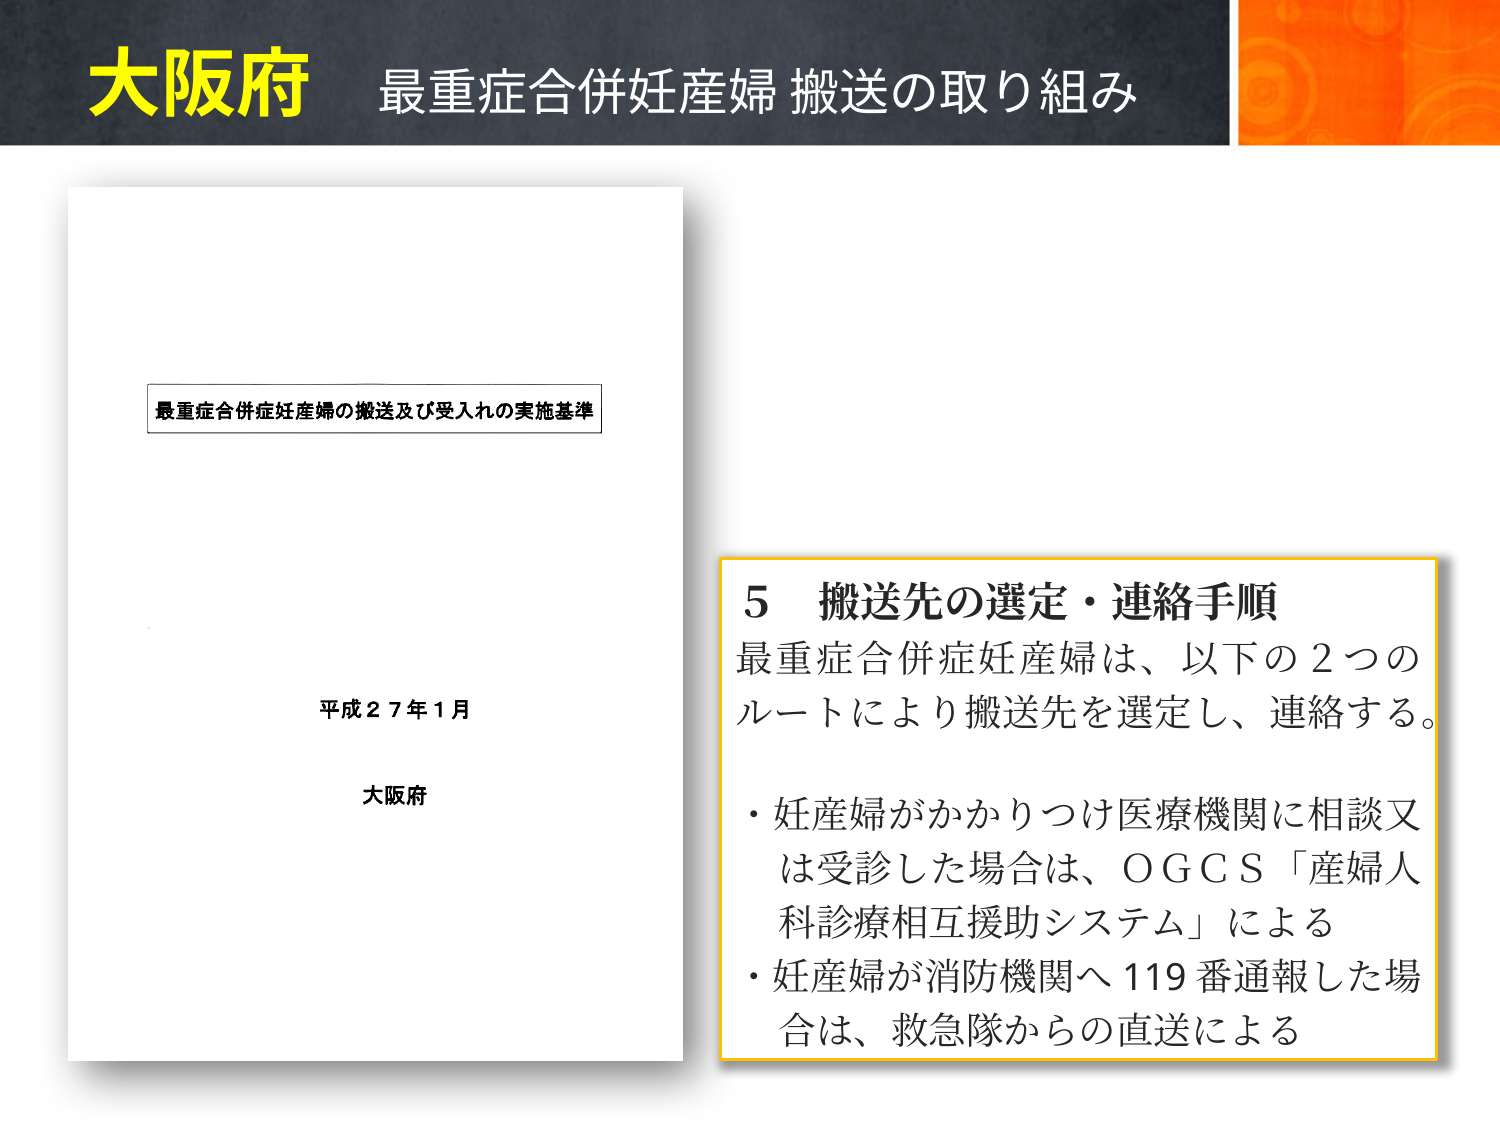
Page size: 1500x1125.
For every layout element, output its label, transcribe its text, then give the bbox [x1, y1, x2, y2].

text_box ５ 搬送先の選定・連絡手順 最重症合併症妊産婦は、以下の２つのルートにより搬送先を選定し、連絡する。 ・妊産婦がかかりつけ医療機関に相談又は受診した場合は、ＯＧＣＳ「産婦人科診療相互援助システム」による ・妊産婦が消防機関へ119番通報した場合は、救急隊からの直送による [720, 558, 1437, 1060]
title 大阪府 最重症合併妊産婦 搬送の取り組み [71, 12, 1232, 133]
picture [0, 0, 1500, 1125]
